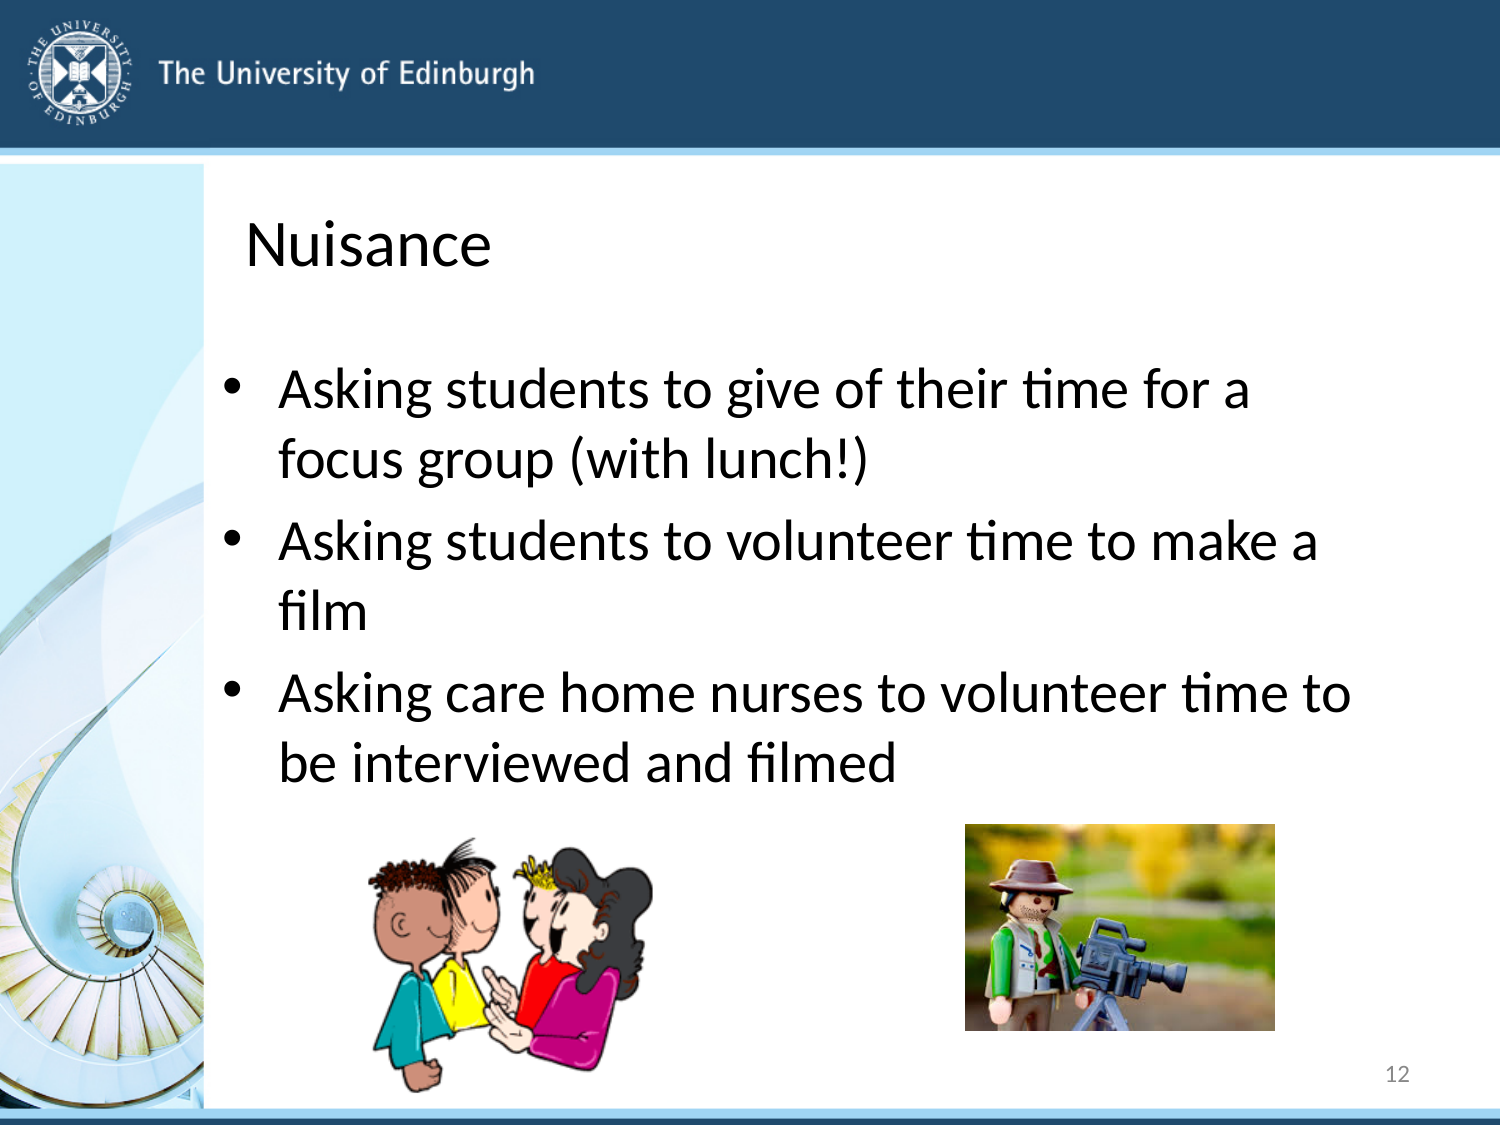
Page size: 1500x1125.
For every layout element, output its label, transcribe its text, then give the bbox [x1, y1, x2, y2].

picture [0, 0, 1500, 1125]
list Asking students to give of their time for a focus group (with lunch!) Asking students to volunteer time to make a film Asking care home nurses to volunteer time to be interviewed and filmed [207, 342, 1397, 1009]
slide_number 12 [1074, 1042, 1425, 1103]
title Nuisance [230, 187, 1397, 293]
